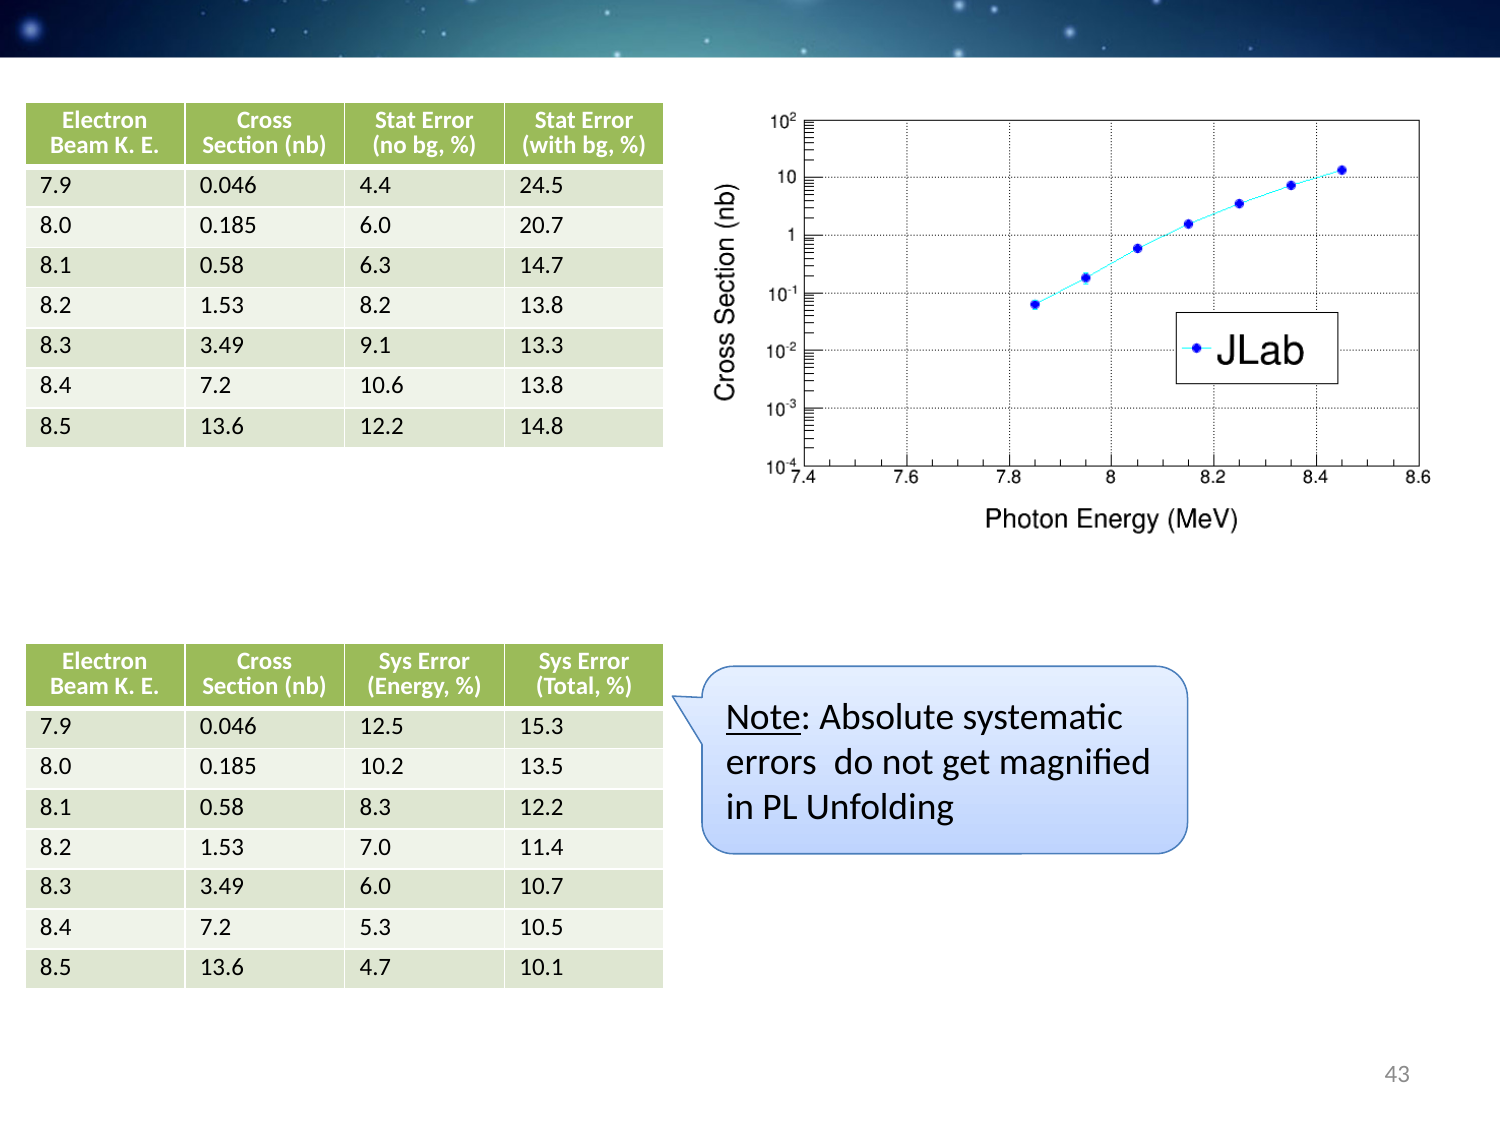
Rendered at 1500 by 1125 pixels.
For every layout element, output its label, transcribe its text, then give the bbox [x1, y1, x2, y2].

table_cell 1.53 [186, 830, 344, 868]
table_cell 13.8 [505, 369, 663, 407]
table_header Electron Beam K. E. [26, 644, 184, 706]
table_cell 13.3 [505, 329, 663, 367]
table_cell 24.5 [505, 170, 663, 206]
table_cell 0.046 [186, 711, 344, 748]
table_cell 20.7 [505, 208, 663, 247]
table_cell 13.6 [186, 409, 344, 447]
table_header Stat Error (no bg, %) [345, 103, 504, 164]
table_cell 6.3 [345, 248, 504, 287]
table_cell 13.5 [505, 749, 663, 788]
table_cell 9.1 [345, 329, 504, 367]
table_cell 8.3 [345, 790, 504, 828]
table_cell 12.2 [505, 790, 663, 828]
table_cell 10.5 [505, 910, 663, 948]
table_cell 6.0 [345, 208, 504, 247]
table_header Sys Error (Energy, %) [345, 644, 504, 706]
table_cell 13.6 [186, 950, 344, 988]
table_cell 11.4 [505, 830, 663, 868]
table_cell 8.4 [26, 910, 184, 948]
table_cell 5.3 [345, 910, 504, 948]
table_cell 0.58 [186, 790, 344, 828]
text_box Note: Absolute systematic errors do not get magnified in PL Unfolding [671, 665, 1189, 855]
table_cell 4.4 [345, 170, 504, 206]
table_cell 8.1 [26, 248, 184, 287]
table_cell 8.5 [26, 409, 184, 447]
table_cell 7.9 [26, 170, 184, 206]
table_cell 10.7 [505, 870, 663, 908]
table_cell 15.3 [505, 711, 663, 748]
table_cell 1.53 [186, 288, 344, 327]
table_cell 7.0 [345, 830, 504, 868]
table_cell 8.2 [345, 288, 504, 327]
table_cell 12.5 [345, 711, 504, 748]
table_cell 8.4 [26, 369, 184, 407]
table_cell 8.0 [26, 208, 184, 247]
table_cell 14.7 [505, 248, 663, 287]
table_cell 8.3 [26, 329, 184, 367]
table_cell 3.49 [186, 870, 344, 908]
table_header Electron Beam K. E. [26, 103, 184, 164]
table_cell 0.046 [186, 170, 344, 206]
table_cell 6.0 [345, 870, 504, 908]
table_cell 3.49 [186, 329, 344, 367]
table_cell 8.2 [26, 830, 184, 868]
table_cell 4.7 [345, 950, 504, 988]
table_header Sys Error (Total, %) [505, 644, 663, 706]
table_cell 8.1 [26, 790, 184, 828]
table_cell 10.6 [345, 369, 504, 407]
table_cell 8.0 [26, 749, 184, 788]
table_cell 0.185 [186, 749, 344, 788]
table_cell 8.5 [26, 950, 184, 988]
table_cell 10.2 [345, 749, 504, 788]
table_cell 0.58 [186, 248, 344, 287]
table_cell 12.2 [345, 409, 504, 447]
picture [0, 0, 1500, 1125]
table_header Stat Error (with bg, %) [505, 103, 663, 164]
slide_number 43 [1074, 1042, 1425, 1103]
table_cell 8.2 [26, 288, 184, 327]
table_cell 8.3 [26, 870, 184, 908]
table_cell 0.185 [186, 208, 344, 247]
table_cell 13.8 [505, 288, 663, 327]
table_cell 7.2 [186, 910, 344, 948]
table_header Cross Section (nb) [186, 103, 344, 164]
table_cell 14.8 [505, 409, 663, 447]
table_cell 10.1 [505, 950, 663, 988]
table_header Cross Section (nb) [186, 644, 344, 706]
table_cell 7.9 [26, 711, 184, 748]
table_cell 7.2 [186, 369, 344, 407]
